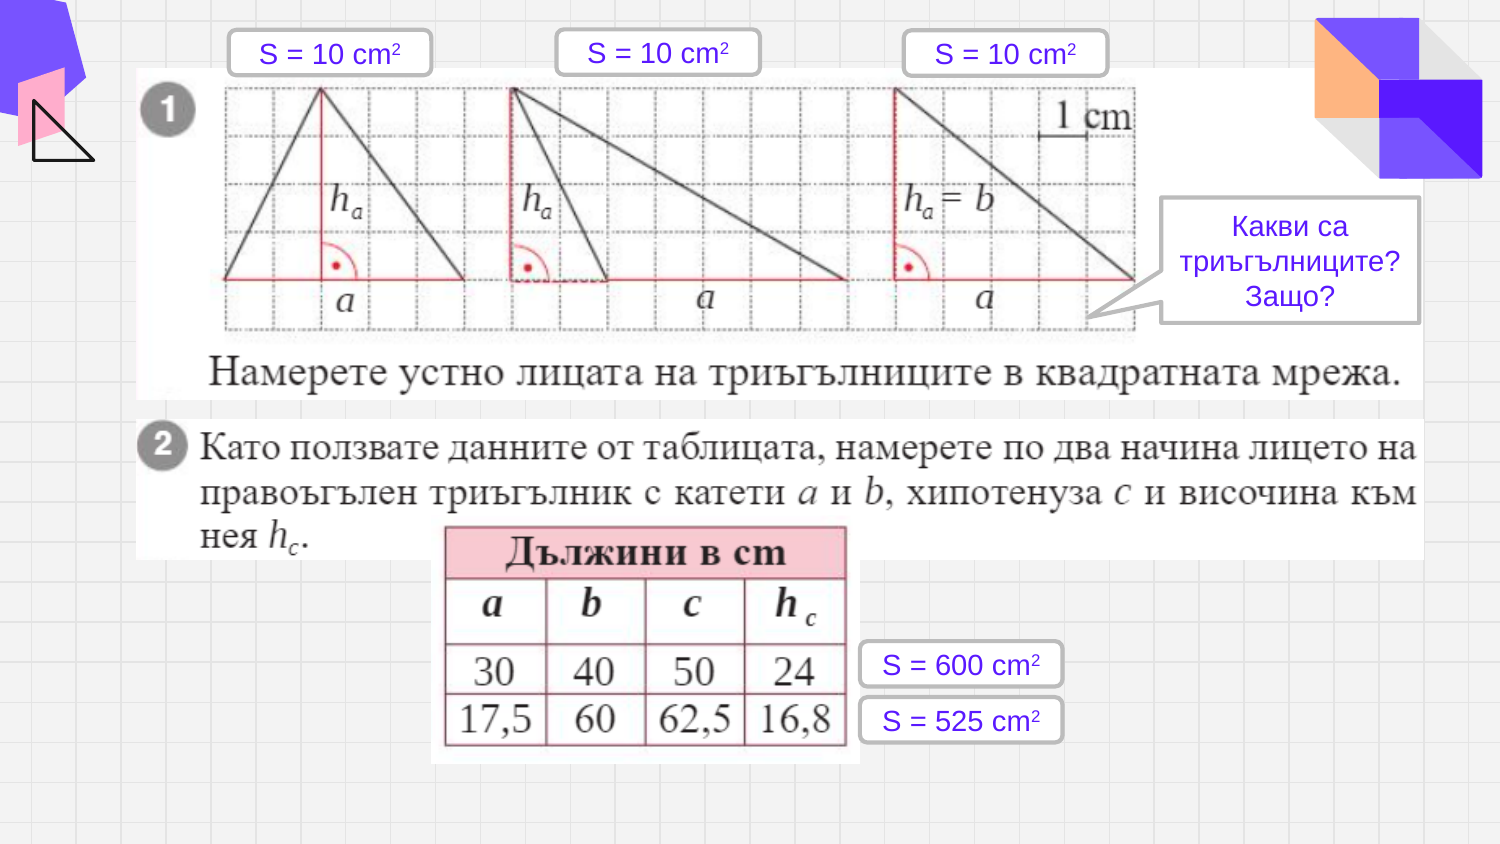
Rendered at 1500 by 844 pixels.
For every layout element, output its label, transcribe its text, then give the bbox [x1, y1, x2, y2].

text_box S = 525 cm2 [864, 694, 1065, 745]
text_box S = 10 cm2 [554, 27, 763, 66]
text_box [1314, 17, 1483, 179]
picture [135, 418, 1425, 765]
picture [135, 68, 1423, 400]
text_box S = 10 cm2 [901, 28, 1110, 66]
text_box S = 10 cm2 [226, 27, 434, 66]
text_box S = 600 cm2 [864, 639, 1065, 689]
